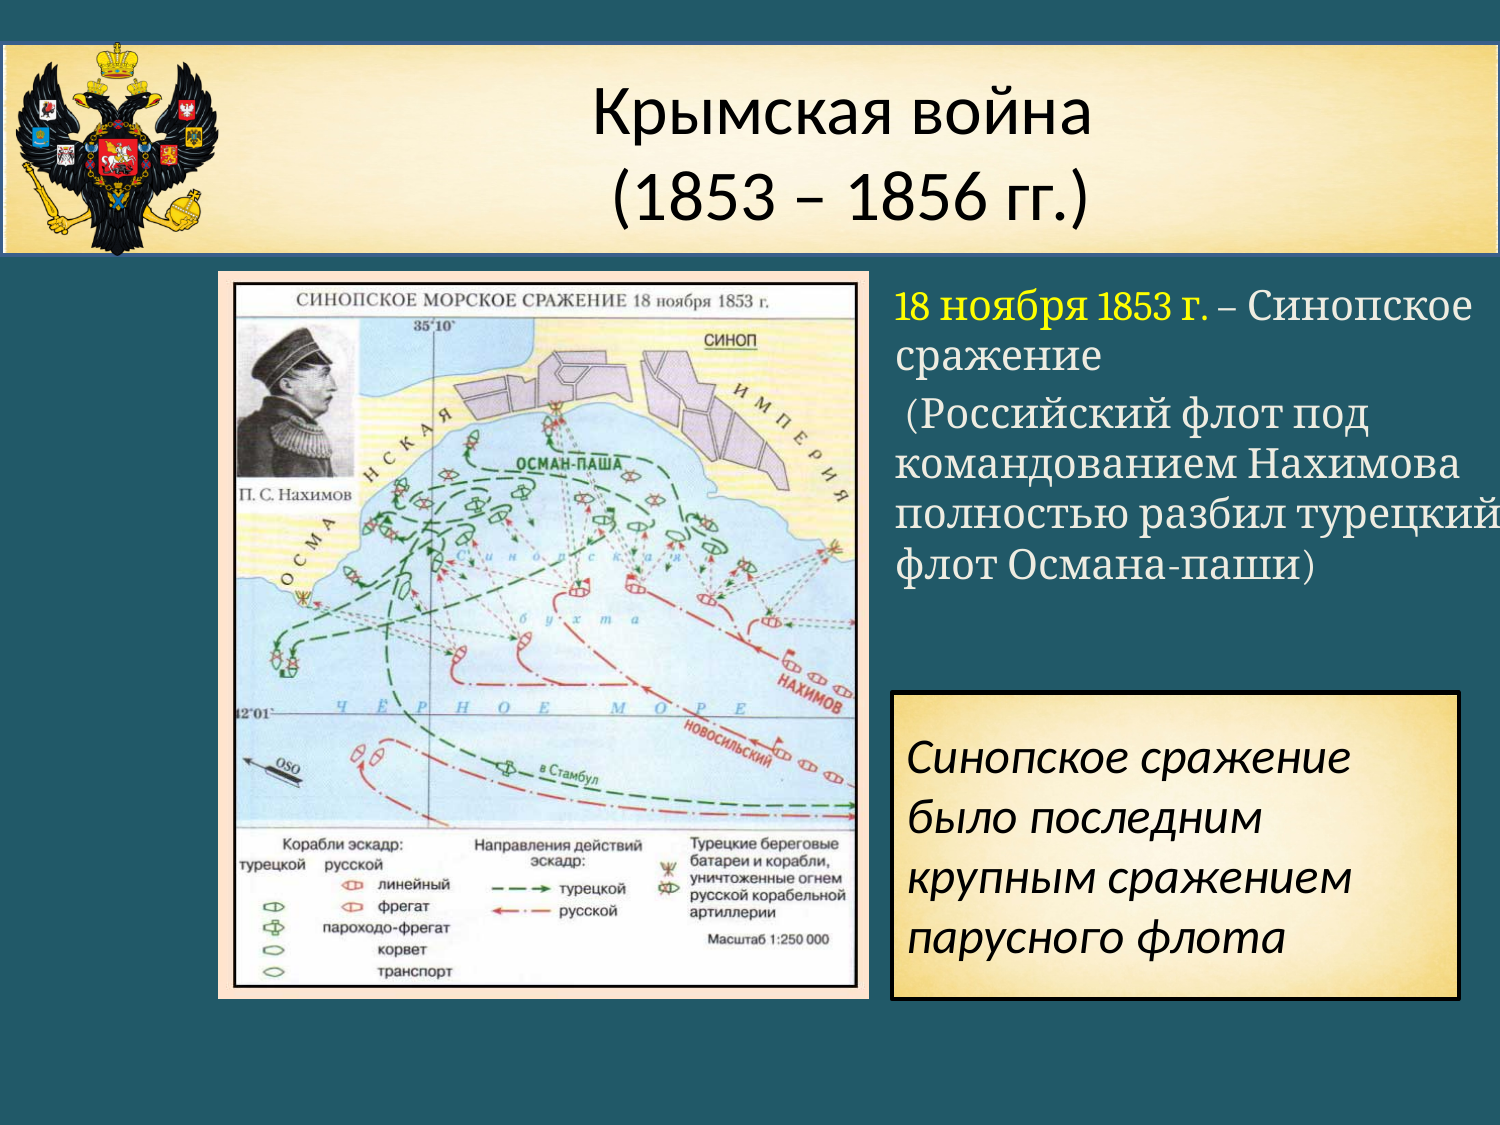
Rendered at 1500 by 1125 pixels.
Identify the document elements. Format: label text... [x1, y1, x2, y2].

text_box Синопское сражение было последним крупным сражением парусного флота [891, 715, 1459, 971]
picture [3, 42, 1498, 256]
picture [218, 270, 869, 1000]
list 18 ноября 1853 г. – Синопское сражение (Российский флот под командованием Нахимова полностью разбил турецкий флот Османа-паши) [879, 271, 1500, 602]
text_box [890, 690, 1461, 1001]
title Крымская война (1853 – 1856 гг.) [277, 55, 1425, 243]
